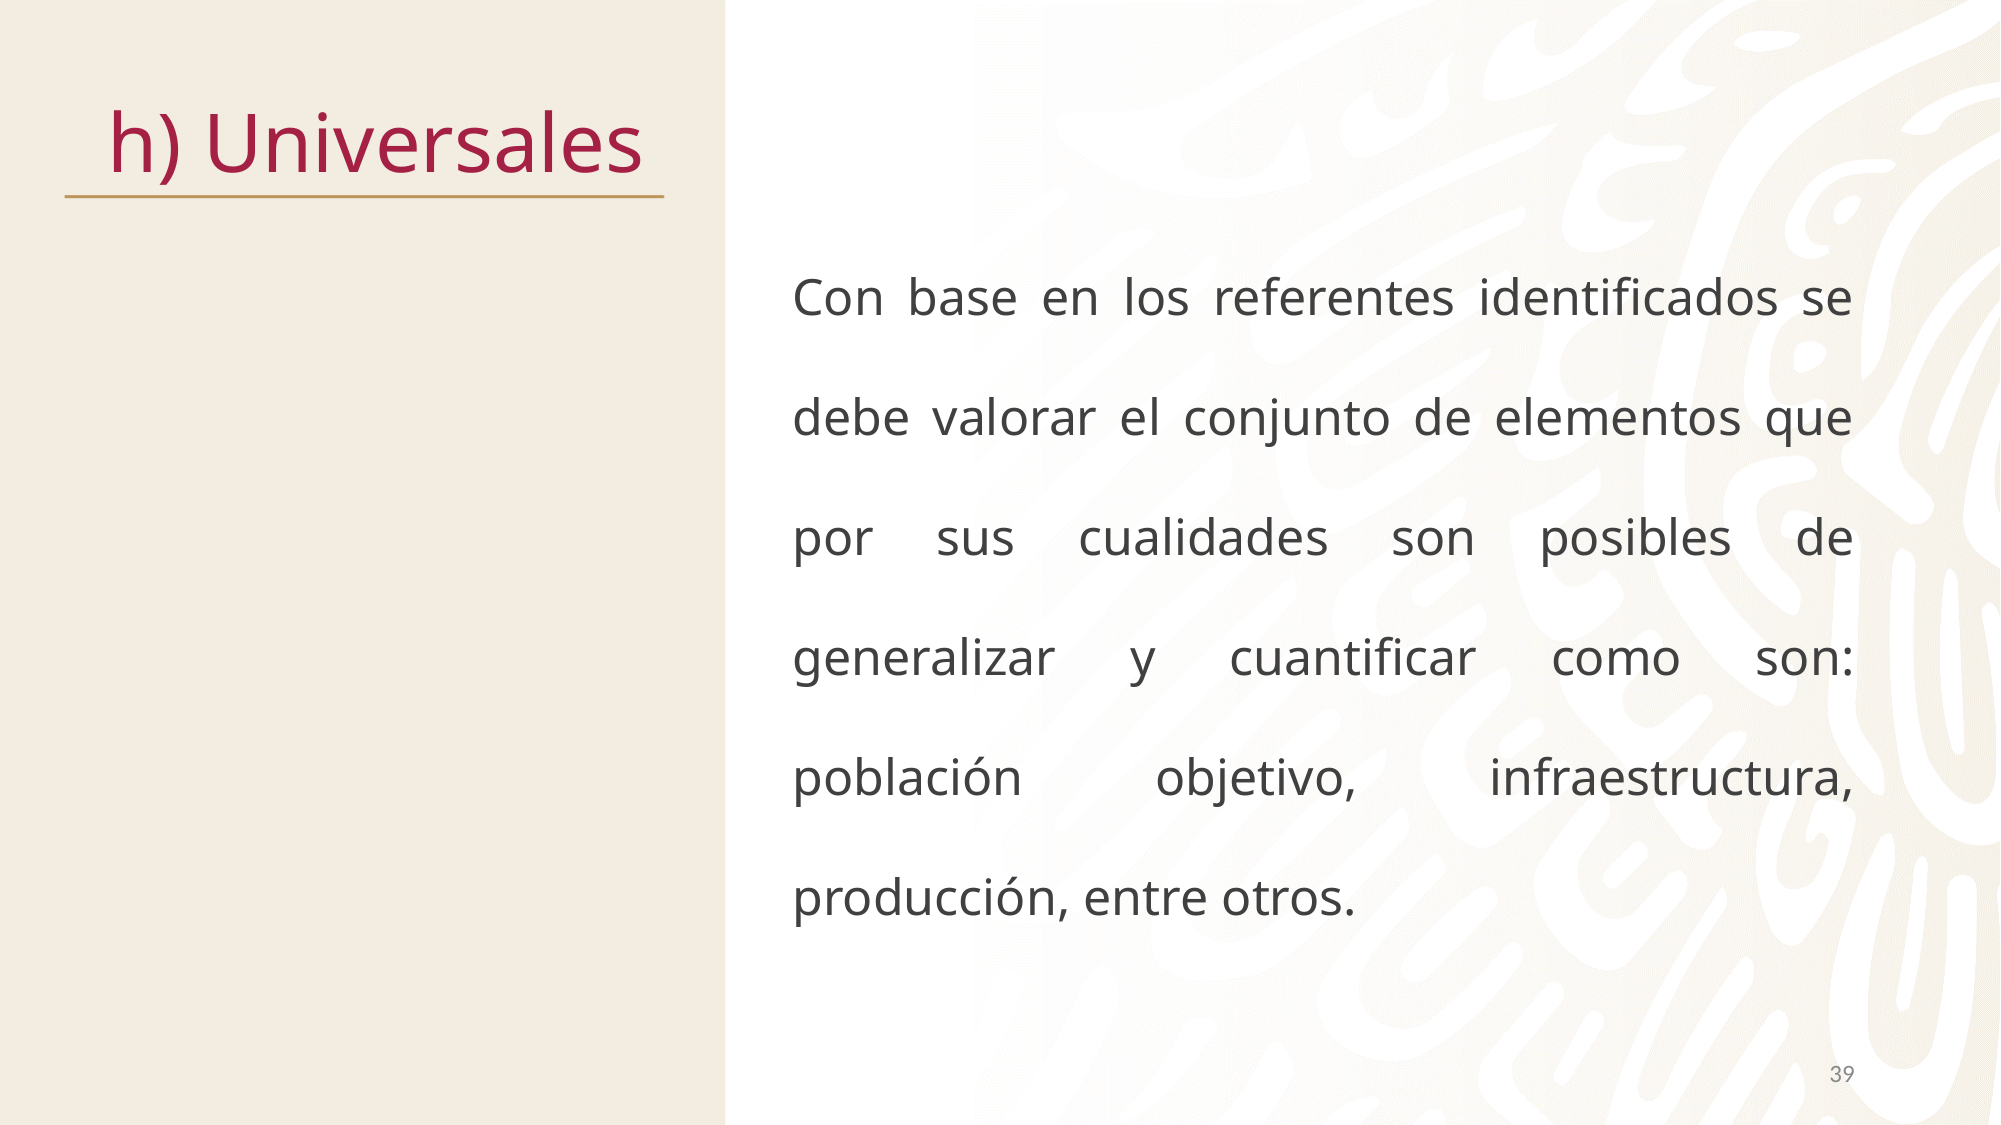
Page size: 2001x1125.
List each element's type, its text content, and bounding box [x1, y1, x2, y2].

title h) Universales [44, 94, 708, 303]
picture [0, 0, 2001, 1125]
slide_number 39 [1818, 1050, 1863, 1096]
list Con base en los referentes identificados se debe valorar el conjunto de elementos que por sus cualidades son posibles de generalizar y cuantificar como son: población objetivo, infraestructura, producción, entre otros. [784, 197, 1864, 1014]
